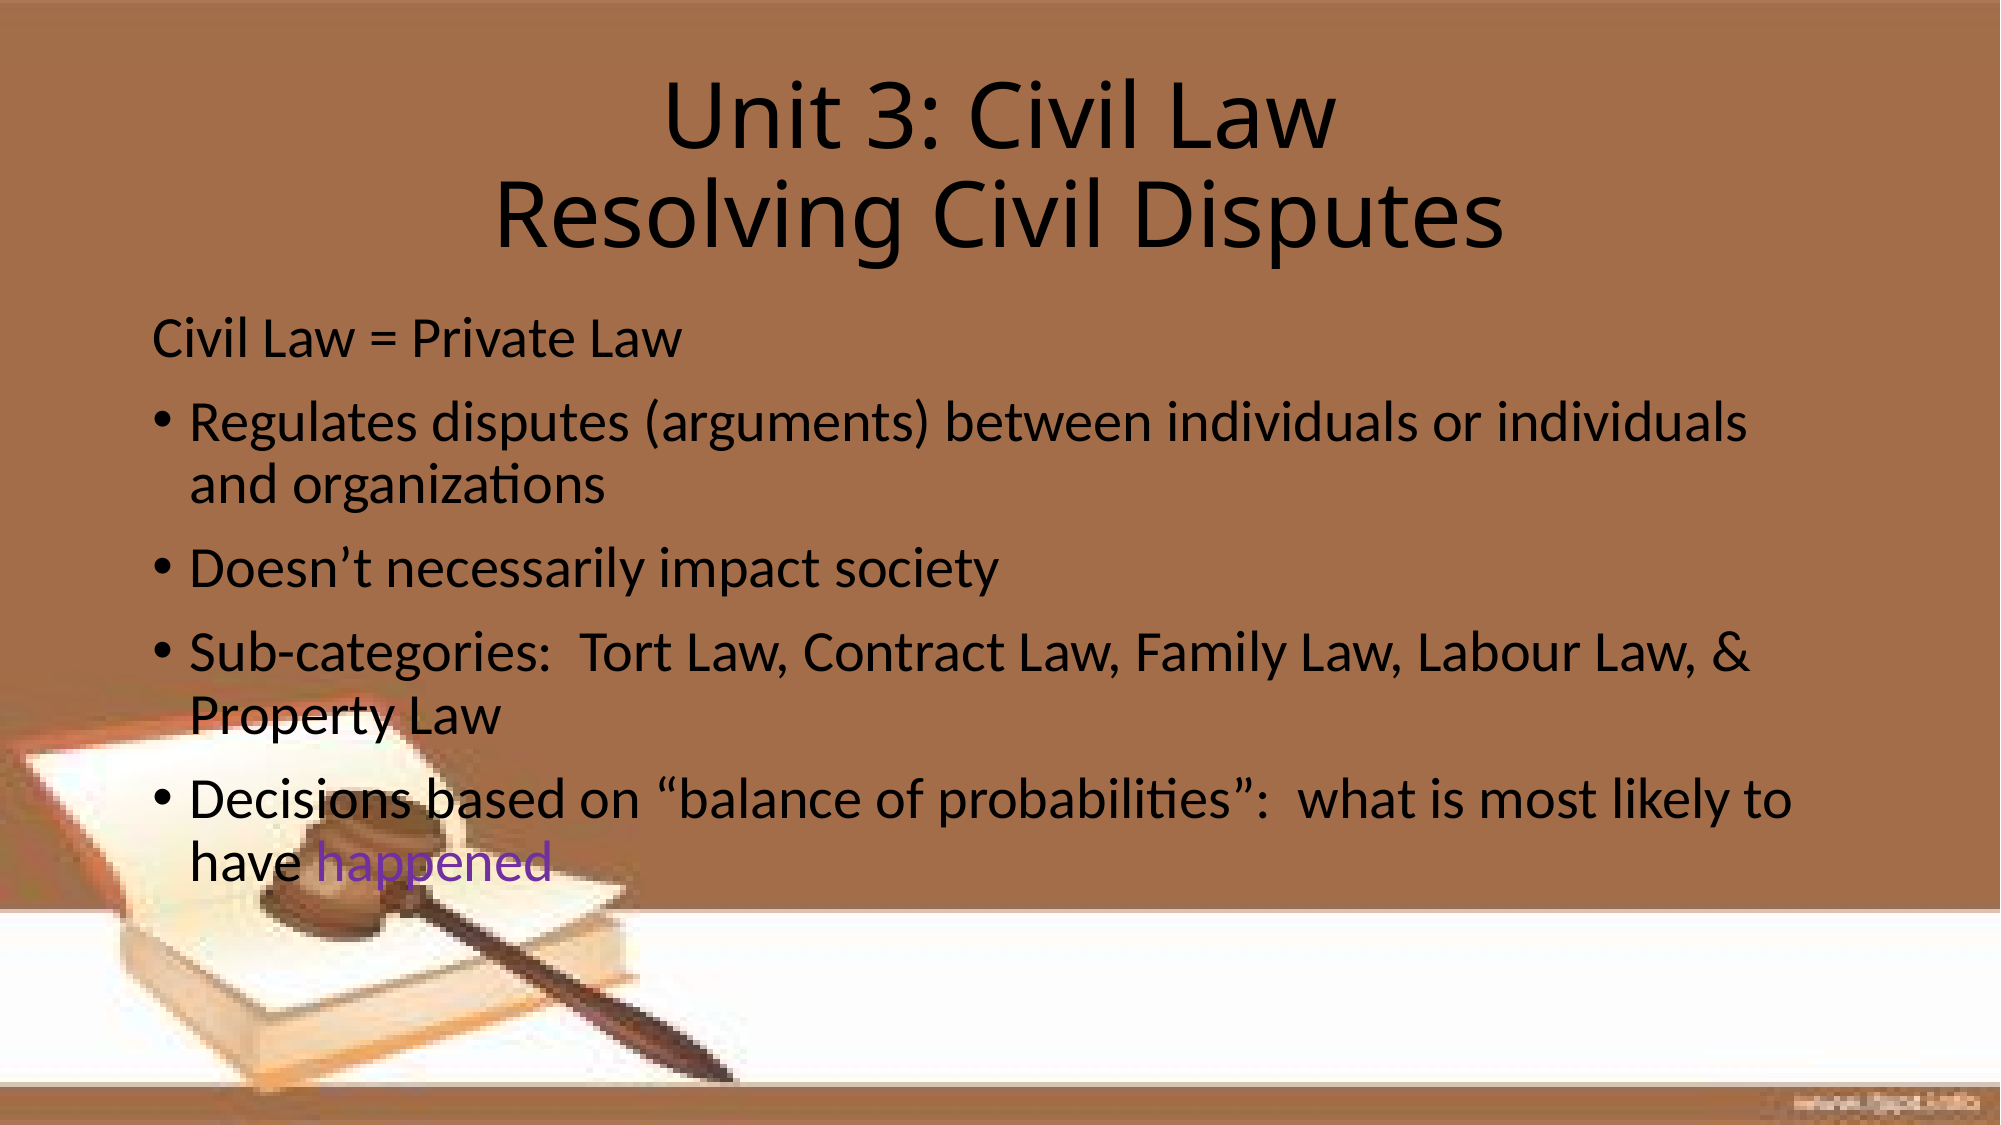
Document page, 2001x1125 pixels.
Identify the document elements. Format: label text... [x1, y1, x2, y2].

list Civil Law = Private Law Regulates disputes (arguments) between individuals or individuals and organizations Doesn’t necessarily impact society Sub-categories: Tort Law, Contract Law, Family Law, Labour Law, & Property Law Decisions based on “balance of probabilities”: what is most likely to have happened [137, 299, 1863, 1014]
title Unit 3: Civil Law Resolving Civil Disputes [137, 59, 1863, 278]
